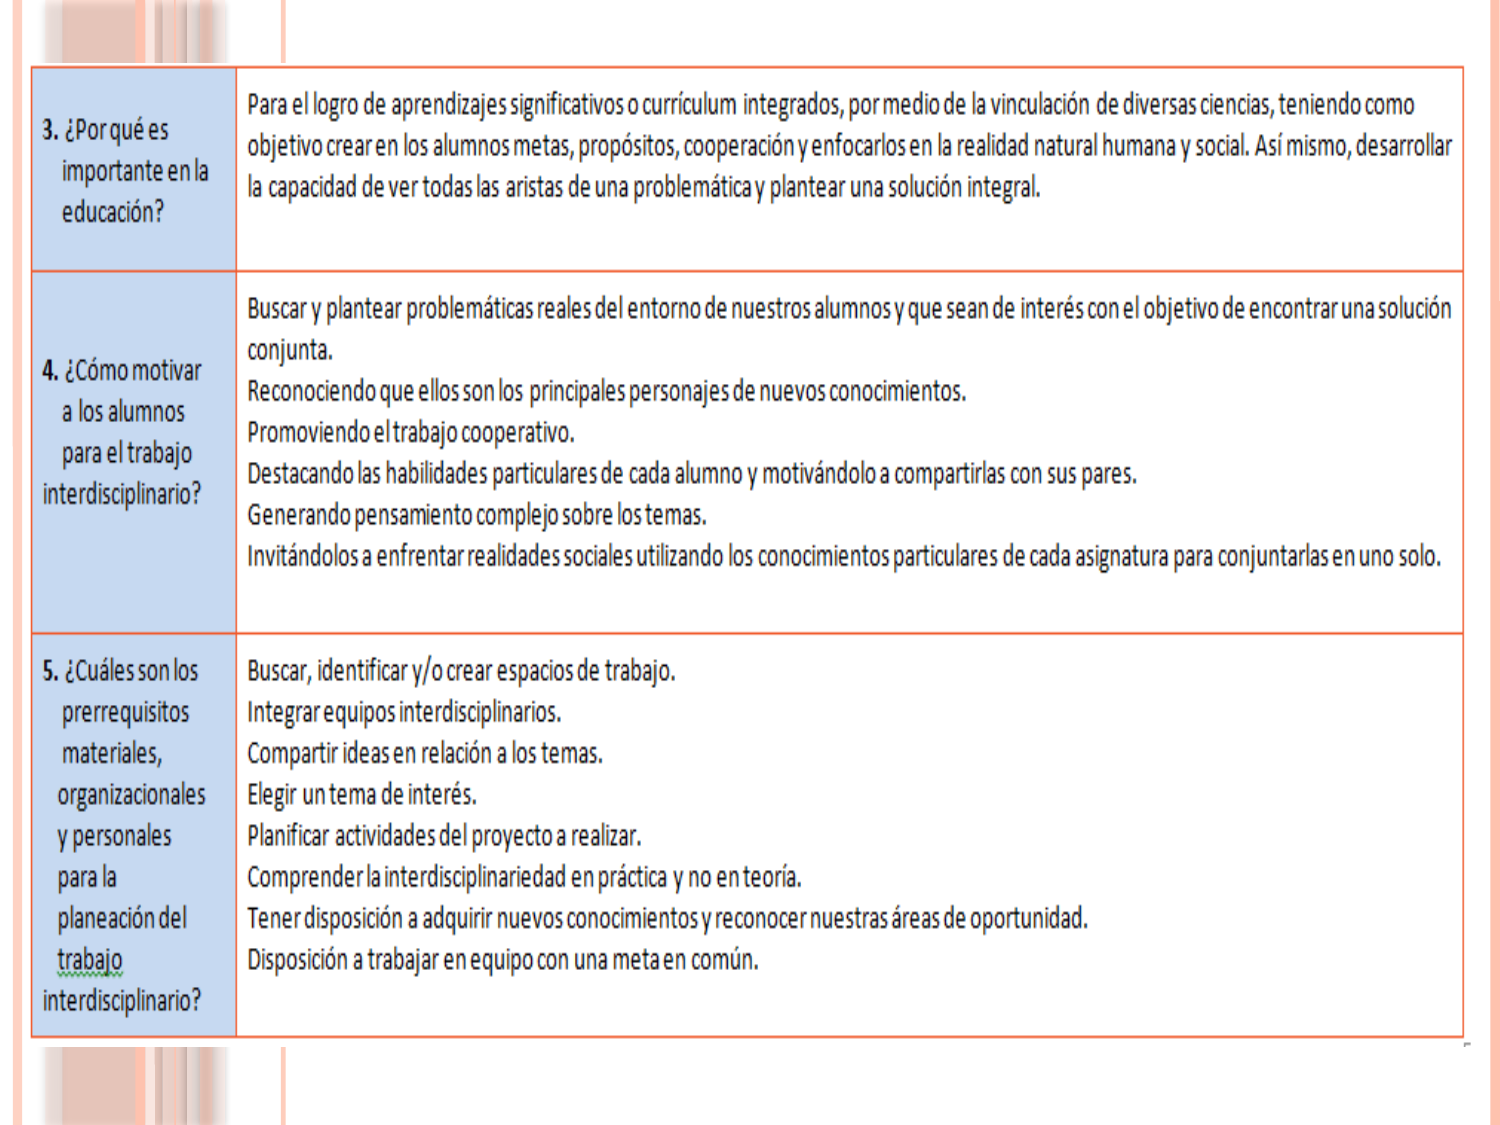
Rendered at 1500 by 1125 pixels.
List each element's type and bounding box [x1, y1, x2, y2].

picture [28, 62, 1472, 1048]
